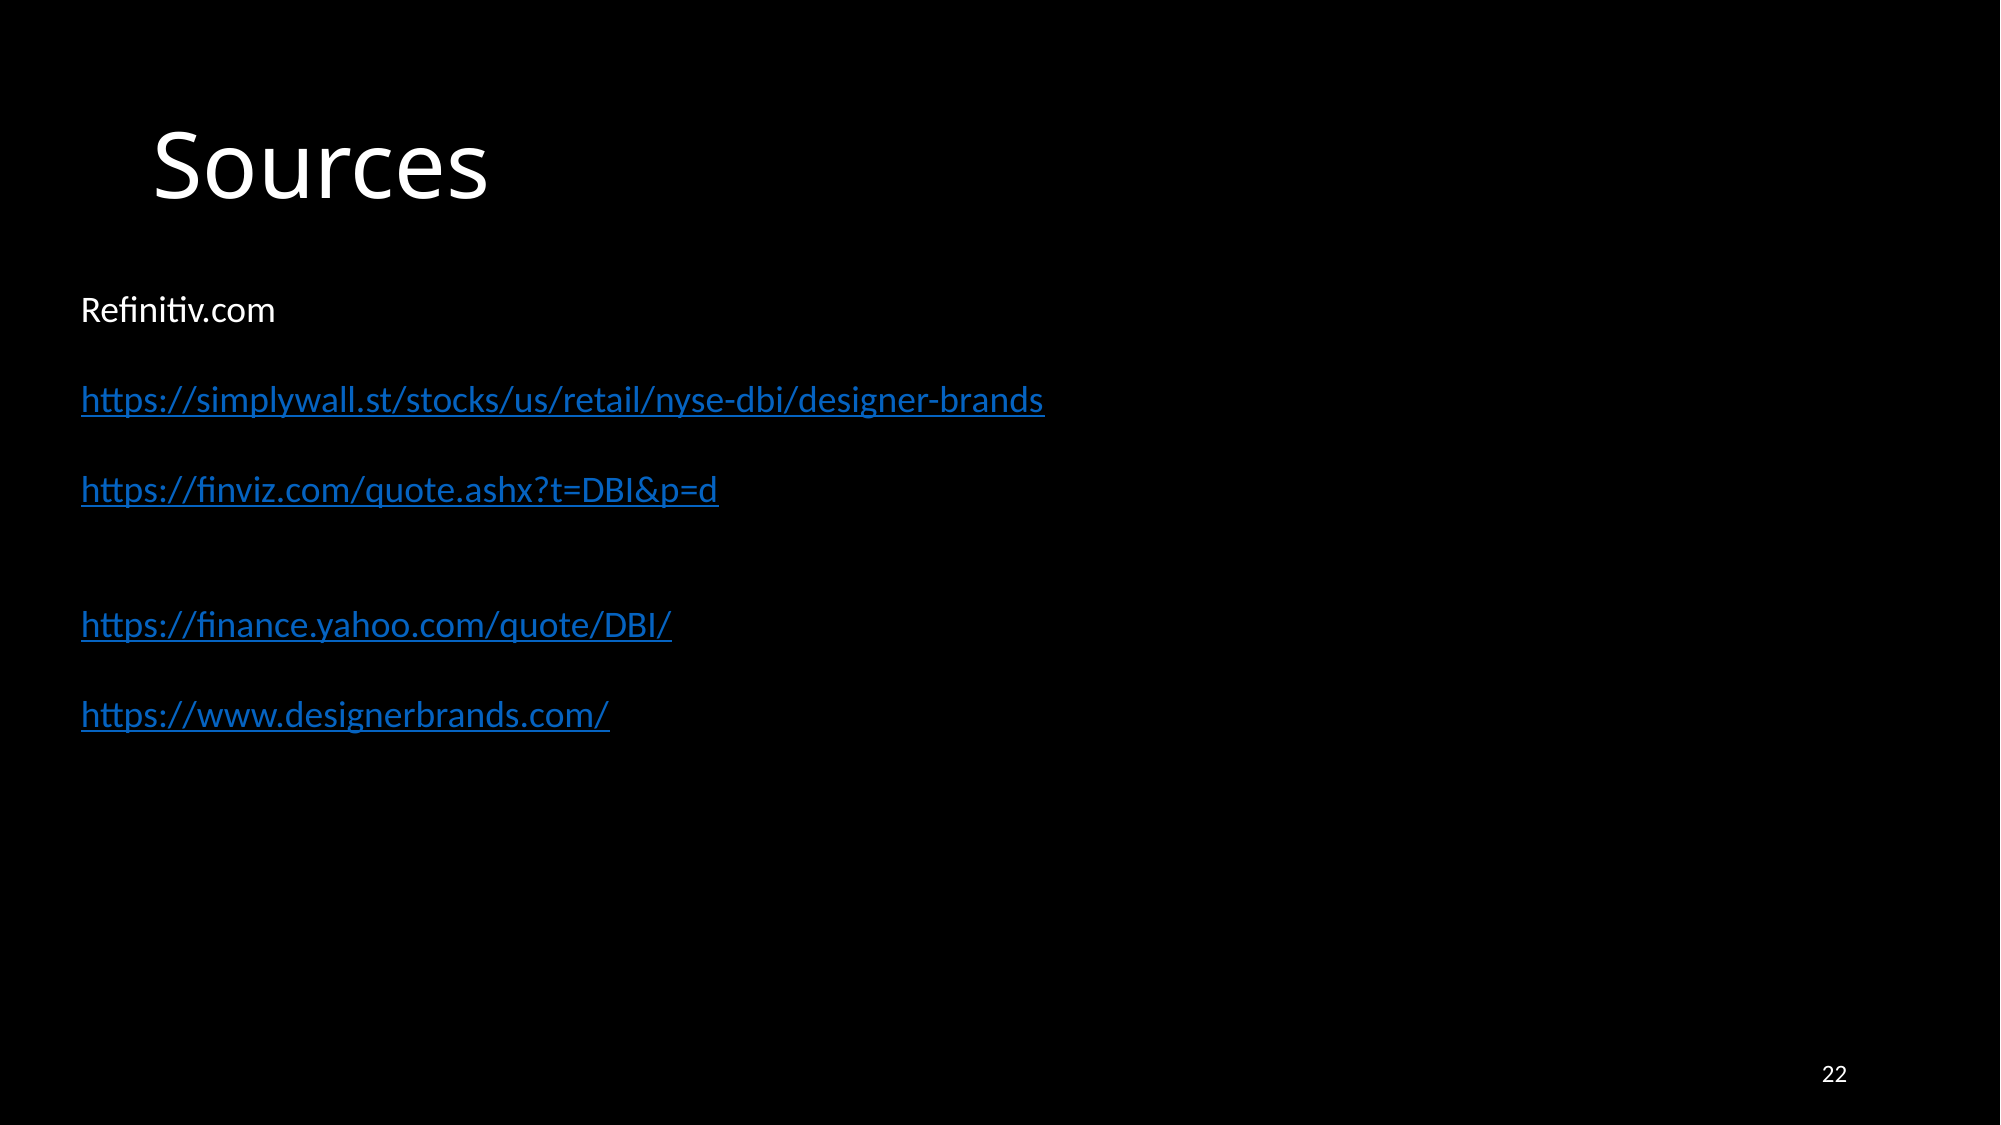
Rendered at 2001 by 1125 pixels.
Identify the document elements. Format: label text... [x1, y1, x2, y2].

title Sources [137, 59, 1863, 278]
text_box Refinitiv.com https://simplywall.st/stocks/us/retail/nyse-dbi/designer-brands https://finviz.com/quote.ashx?t=DBI&p=d https://finance.yahoo.com/quote/DBI/ https://www.designerbrands.com/ [66, 277, 1562, 832]
slide_number 22 [1412, 1042, 1863, 1103]
